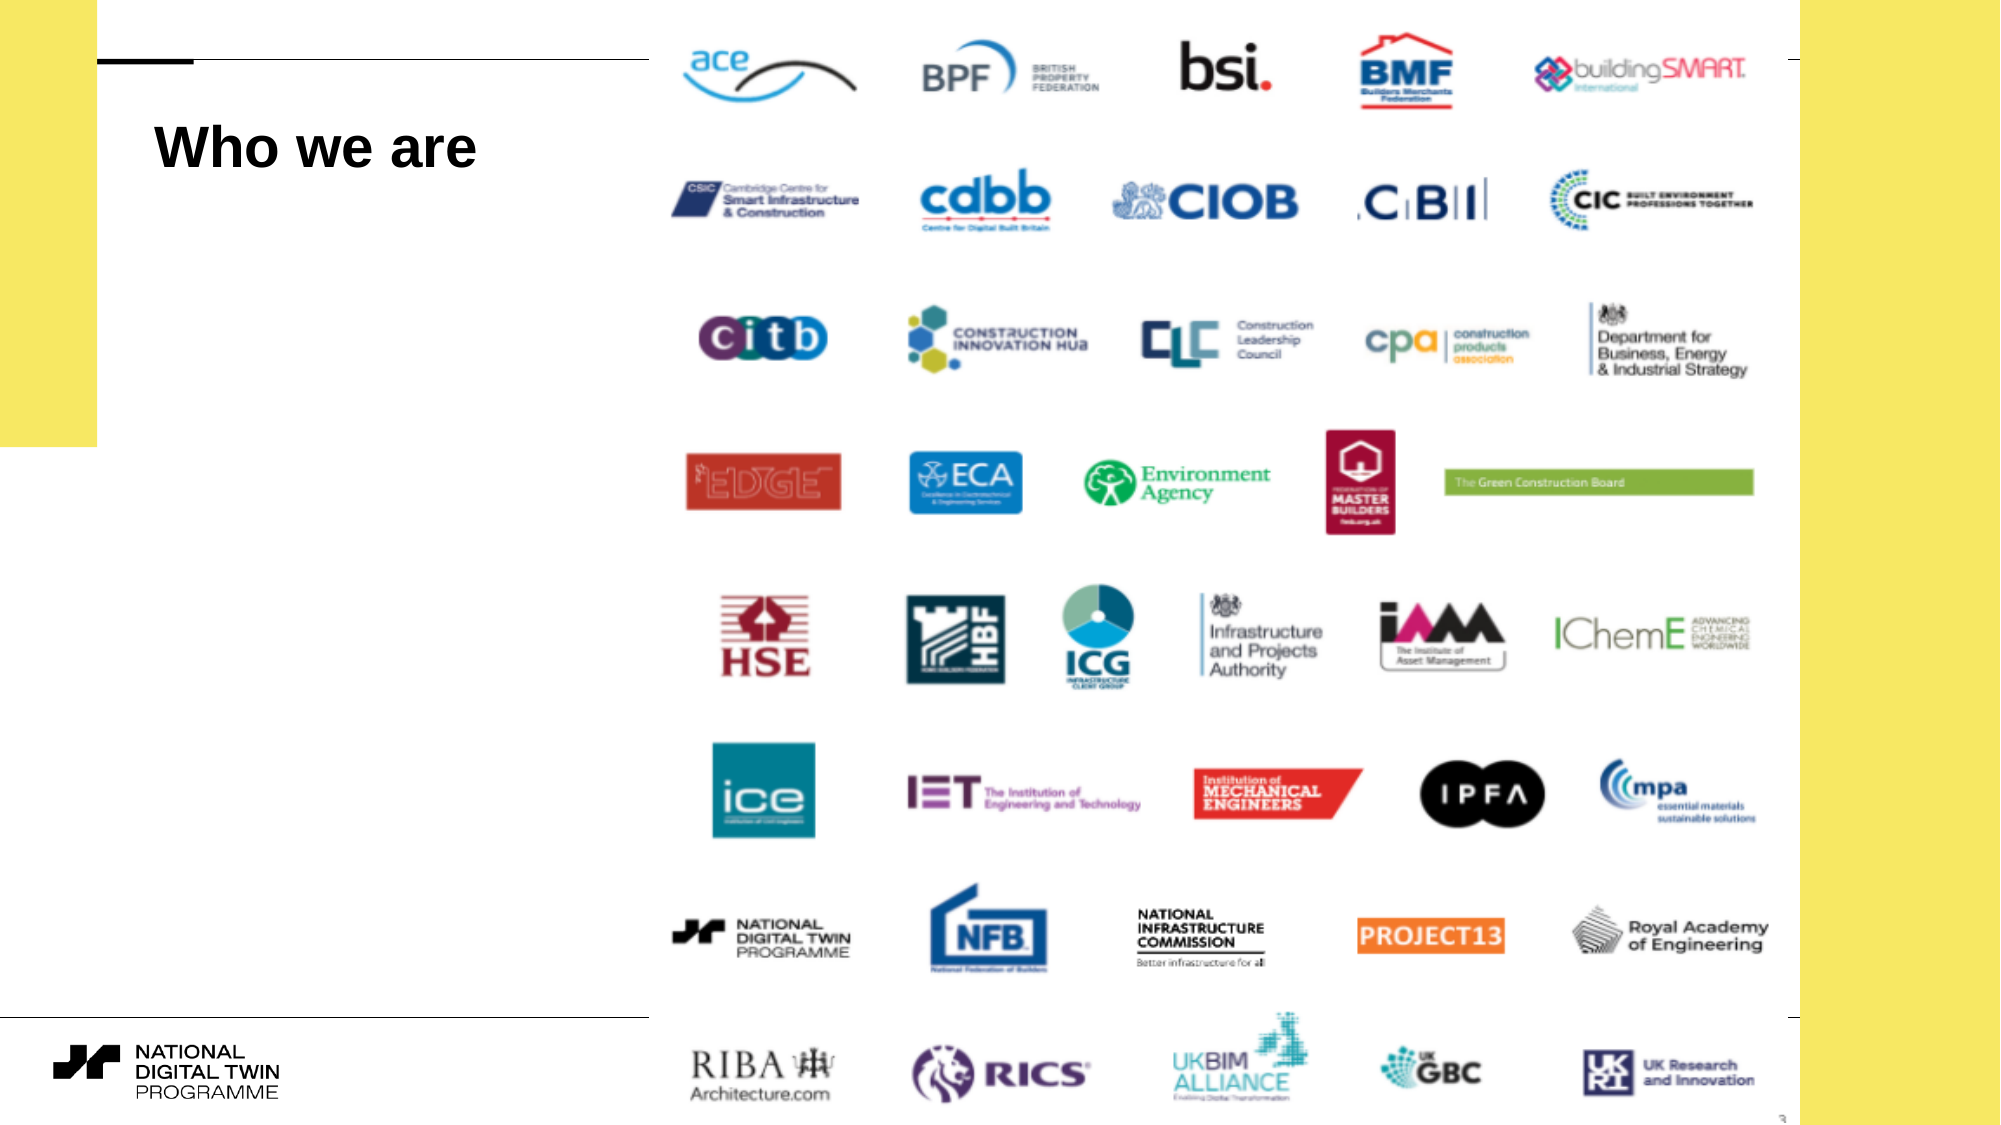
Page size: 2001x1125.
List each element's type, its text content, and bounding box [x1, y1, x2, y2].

text_box [1800, 0, 2000, 1125]
text_box [0, 0, 98, 448]
picture [53, 1044, 279, 1099]
picture [649, 29, 1788, 1124]
title Who we are [137, 111, 556, 278]
